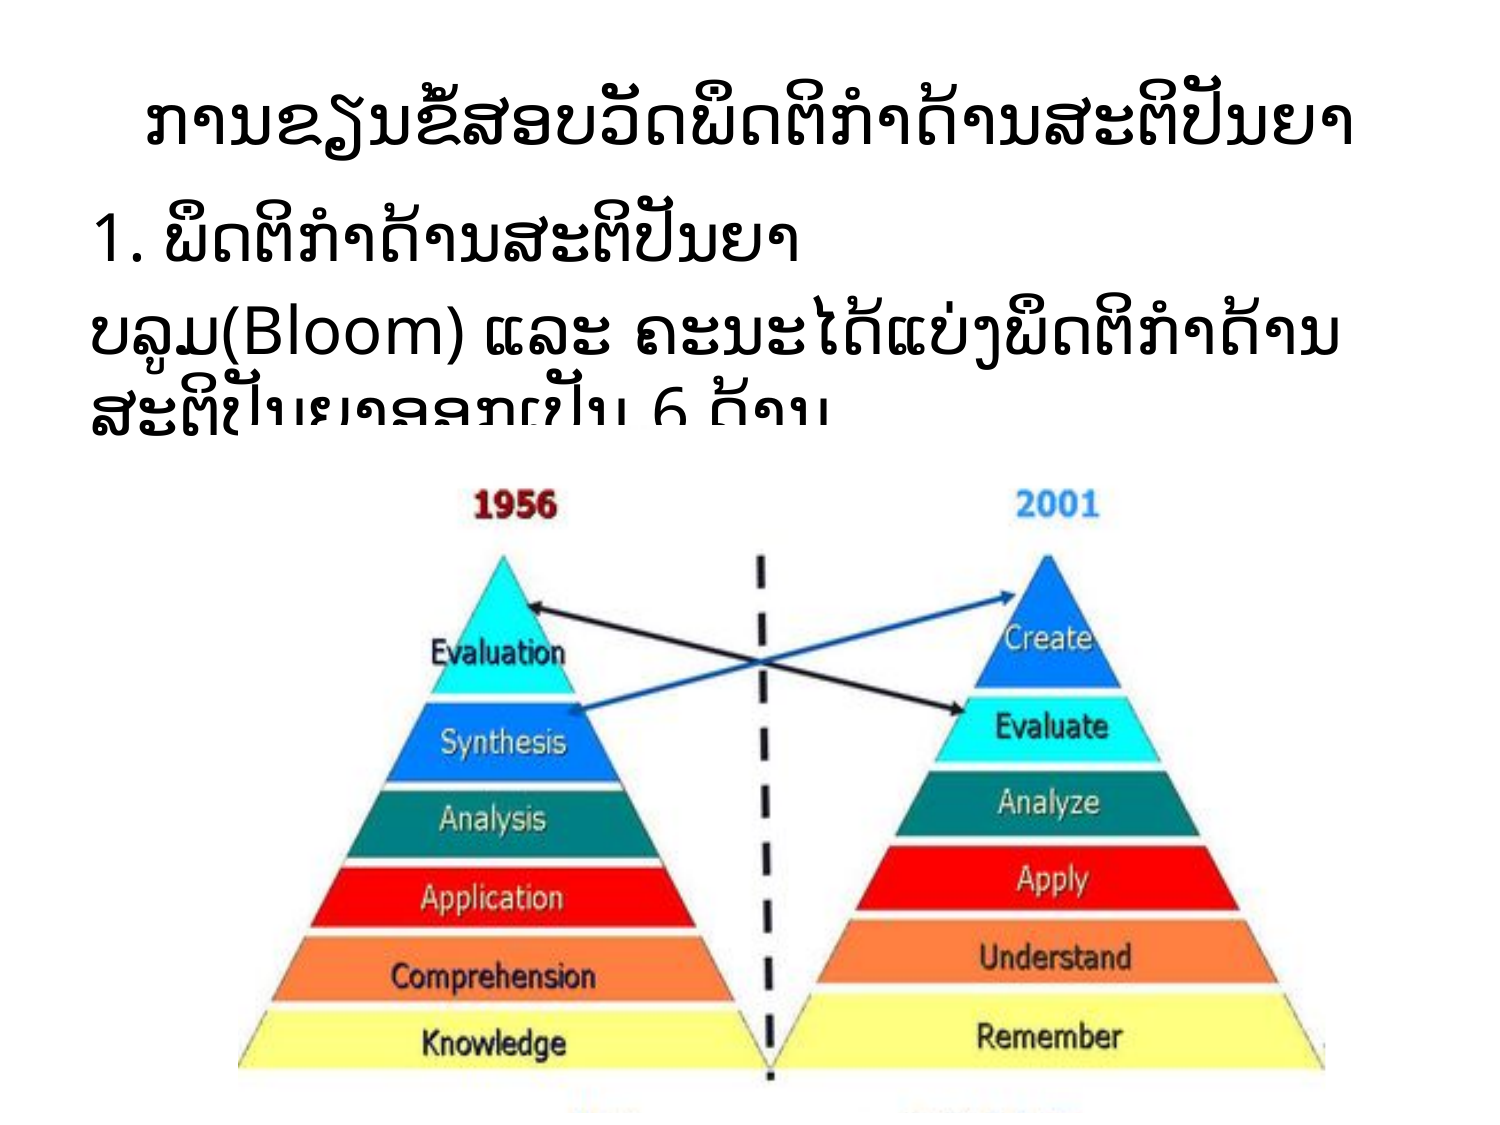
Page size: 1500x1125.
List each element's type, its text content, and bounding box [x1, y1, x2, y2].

list 1. ພຶດຕິກຳດ້ານສະຕິປັນຍາ ບລູມ(Bloom) ແລະ ຄະນະໄດ້ແບ່ງພຶດຕິກໍາດ້ານສະຕິປັນຍາອອກເປັນ 6 ດ້ານ. [75, 187, 1425, 1005]
picture [237, 424, 1326, 1113]
title ການຂຽນຂໍ້ສອບວັດພຶດຕິກຳດ້ານສະຕິປັນຍາ [75, 45, 1425, 187]
